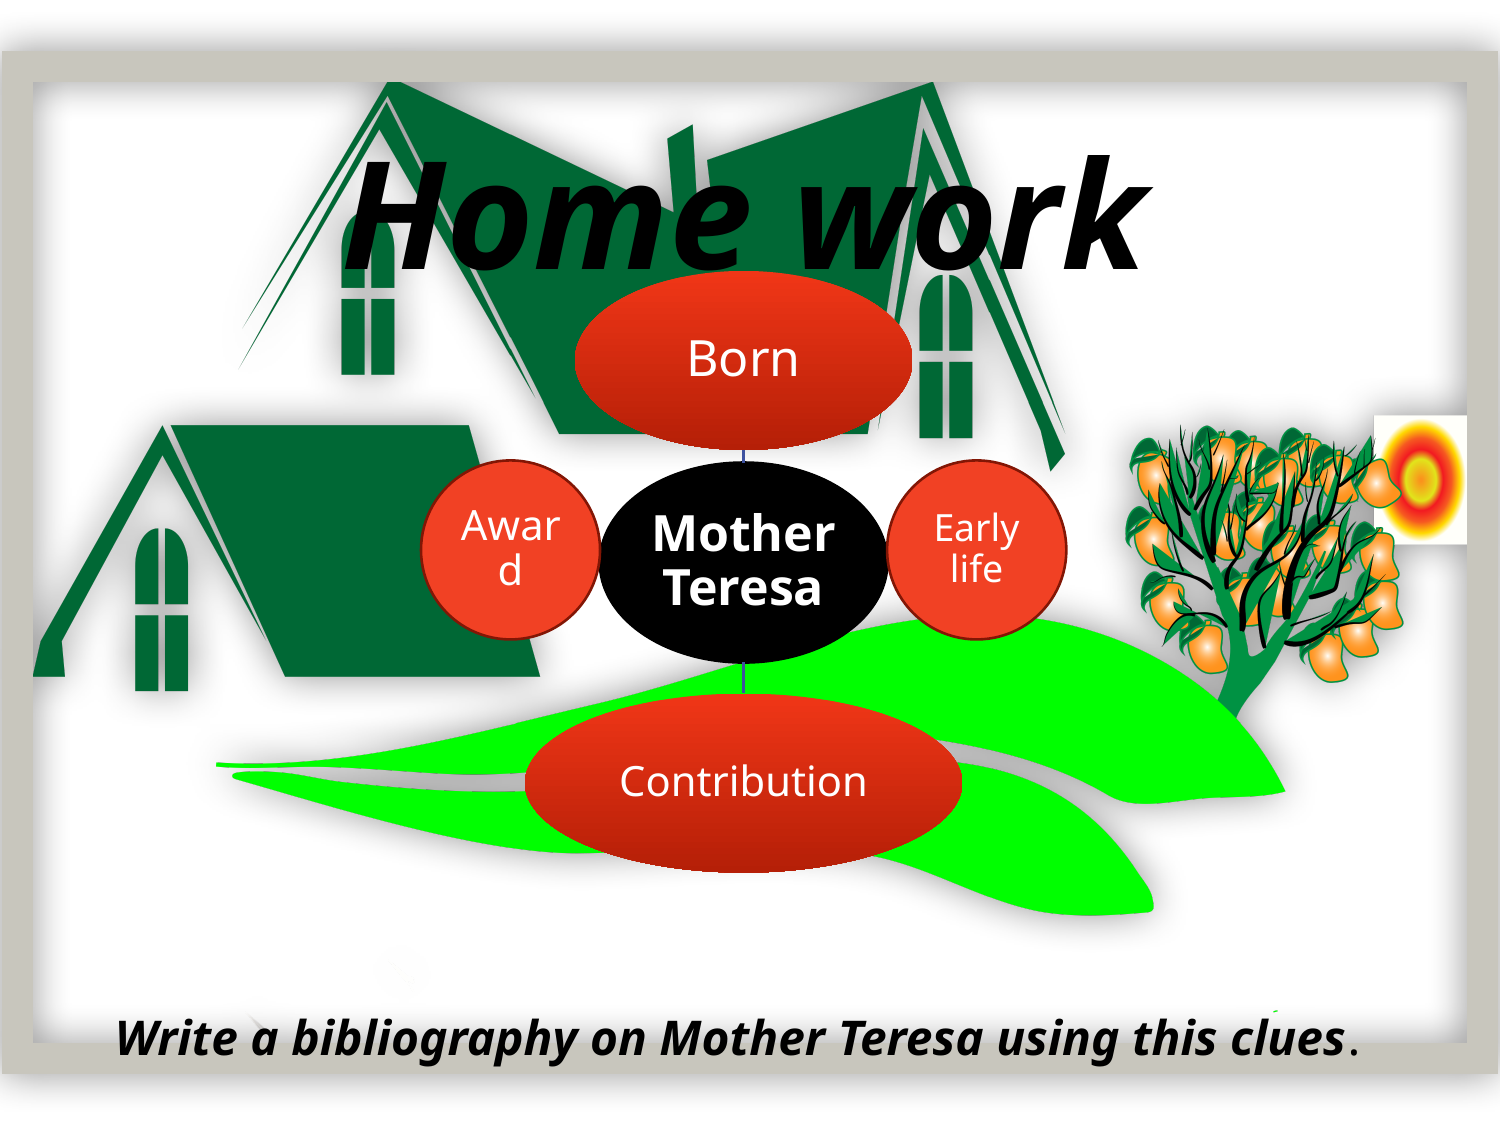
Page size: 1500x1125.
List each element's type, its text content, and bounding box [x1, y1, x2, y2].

text_box Write a bibliography on Mother Teresa using this clues. [99, 1052, 1413, 1073]
picture [32, 81, 1468, 1044]
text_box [262, 224, 1226, 876]
